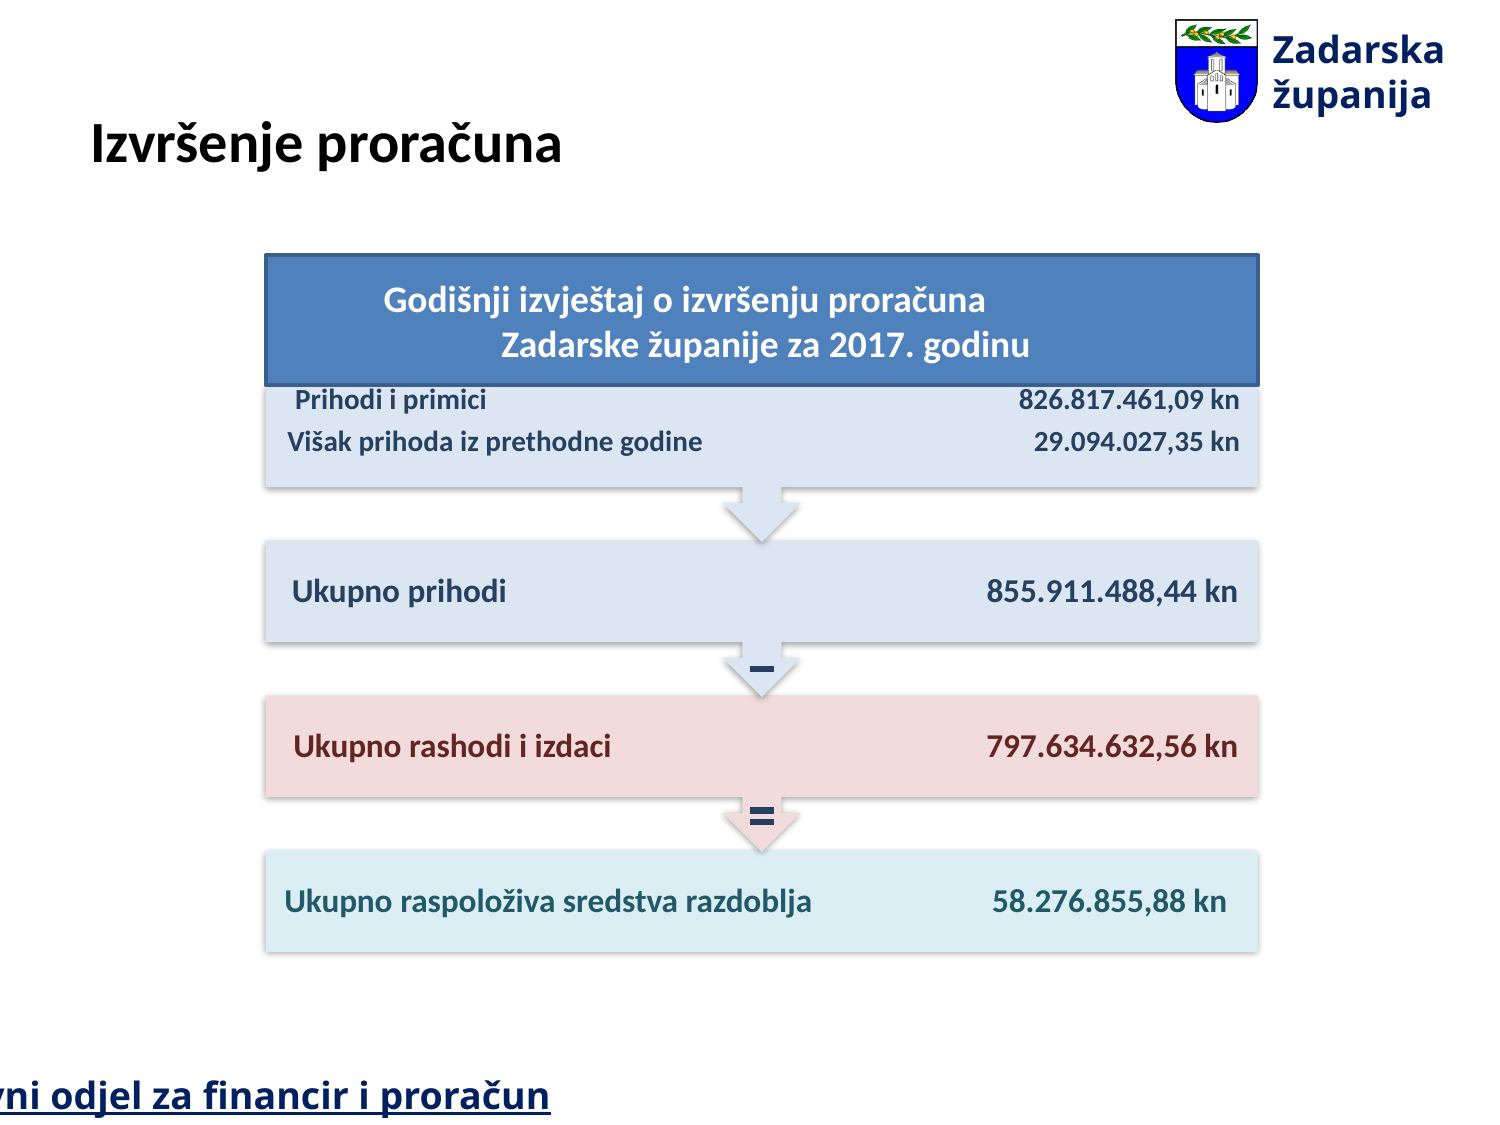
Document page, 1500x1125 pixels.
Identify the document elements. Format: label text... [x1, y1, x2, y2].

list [265, 385, 1259, 953]
picture [1174, 18, 1259, 124]
text_box Zadarska županija [1259, 19, 1483, 124]
text_box Upravni odjel za financir i proračun [0, 1064, 566, 1125]
text_box Godišnji izvještaj o izvršenju proračuna Zadarske županije za 2017. godinu [264, 253, 1260, 386]
title Izvršenje proračuna [75, 45, 1425, 233]
